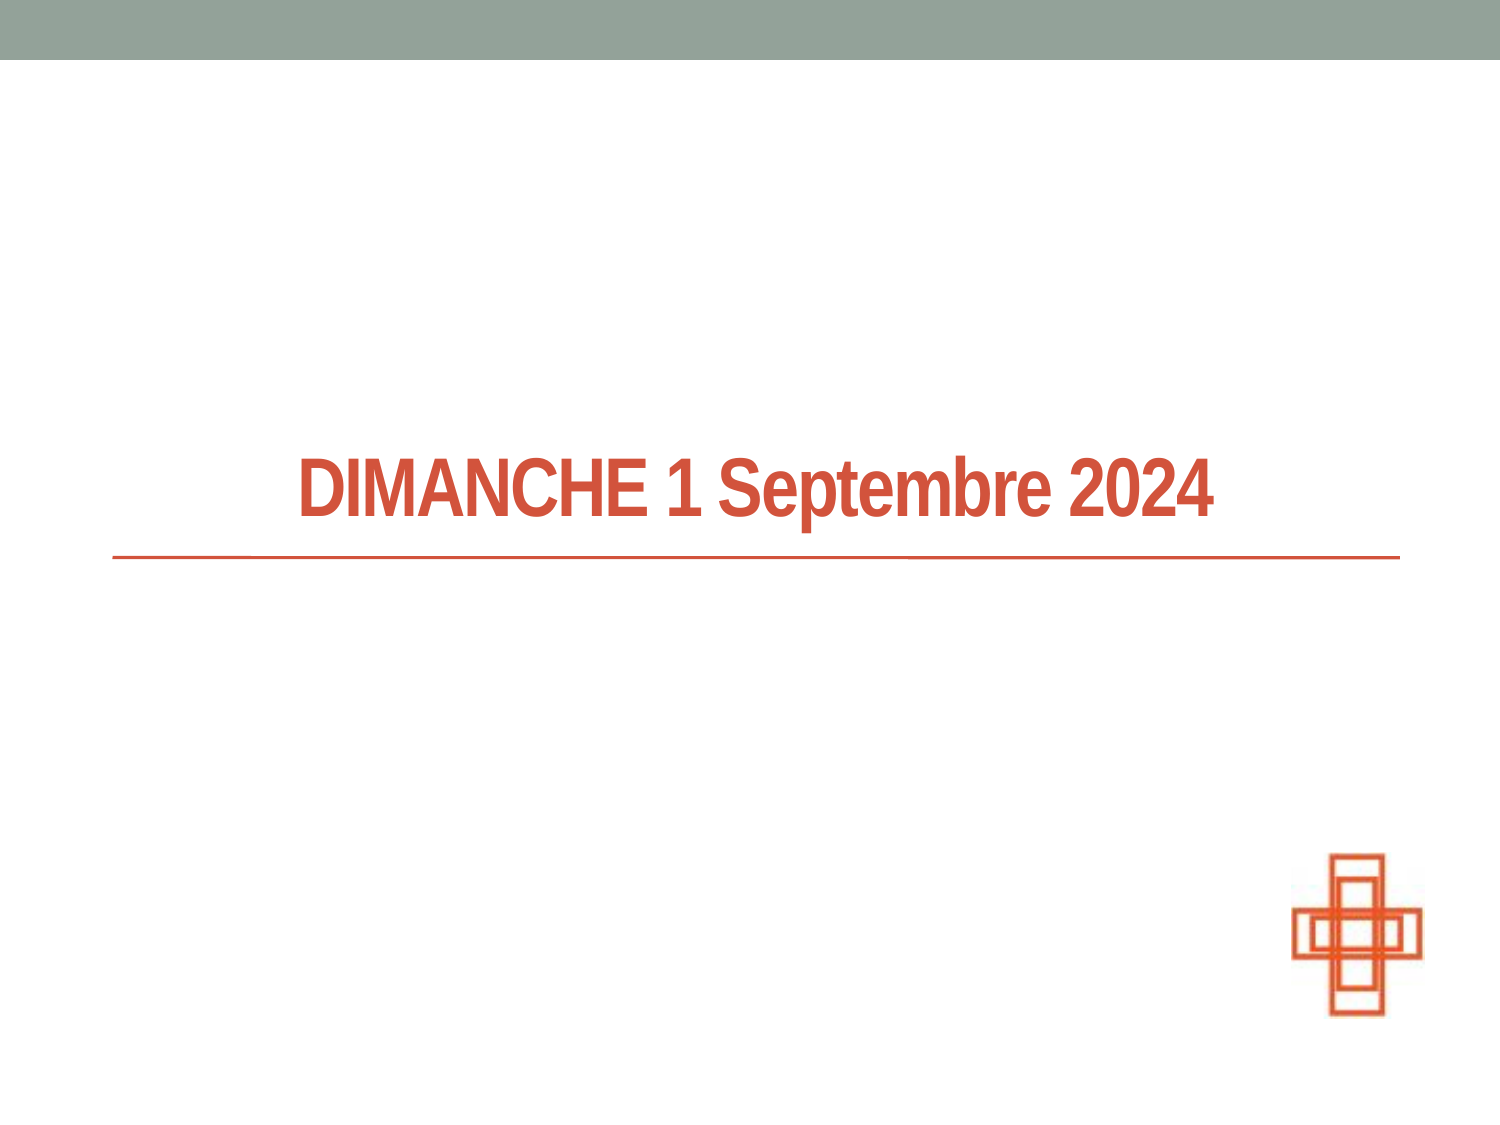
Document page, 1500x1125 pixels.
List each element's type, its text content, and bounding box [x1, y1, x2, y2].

picture [1291, 852, 1426, 1020]
title DIMANCHE 1 Septembre 2024 [112, 224, 1400, 542]
